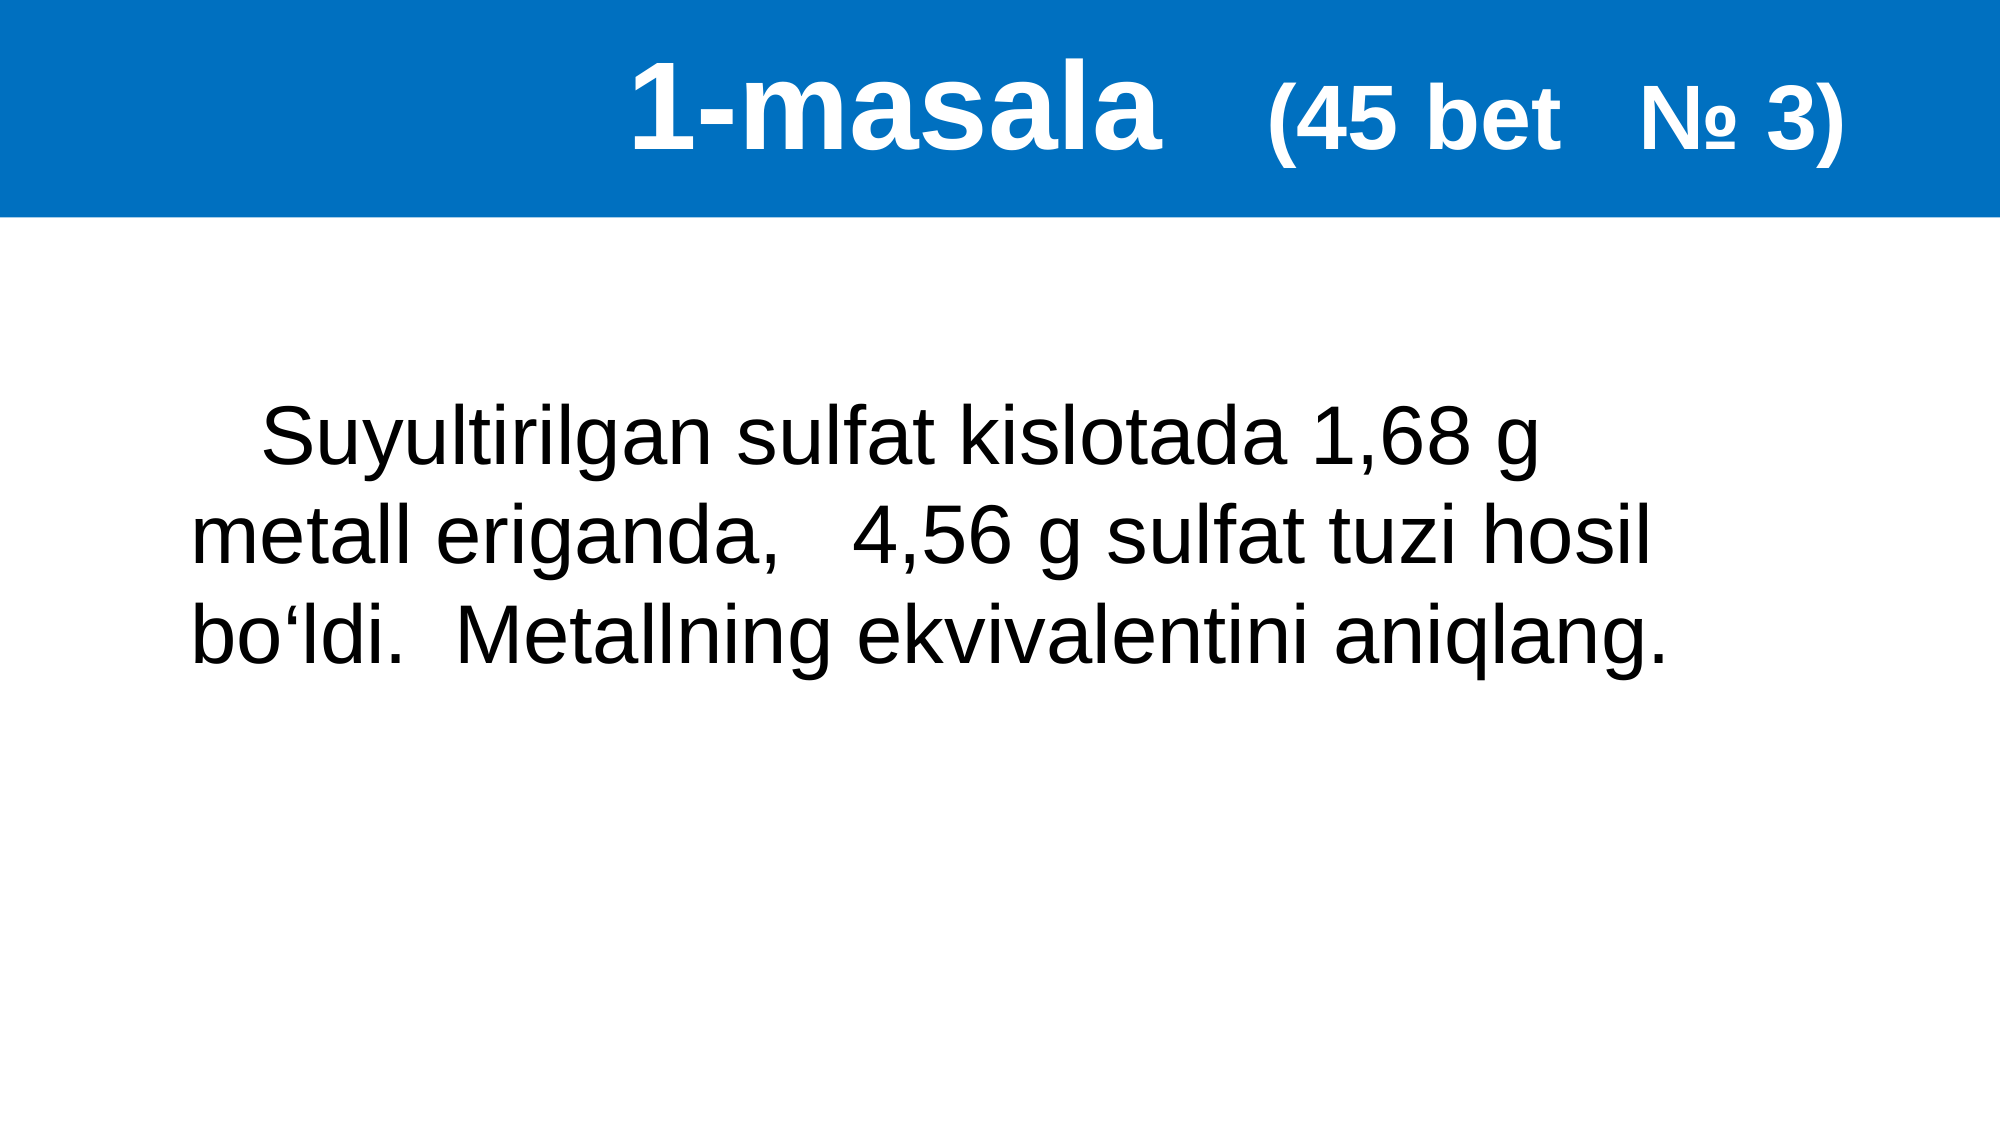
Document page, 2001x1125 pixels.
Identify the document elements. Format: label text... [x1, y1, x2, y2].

title 1-masala (45 bet № 3) [0, 0, 2000, 218]
list Suyultirilgan sulfat kislotada 1,68 g metall eriganda, 4,56 g sulfat tuzi hosil bo‘ldi. Metallning ekvivalentini aniqlang. [175, 373, 1774, 806]
